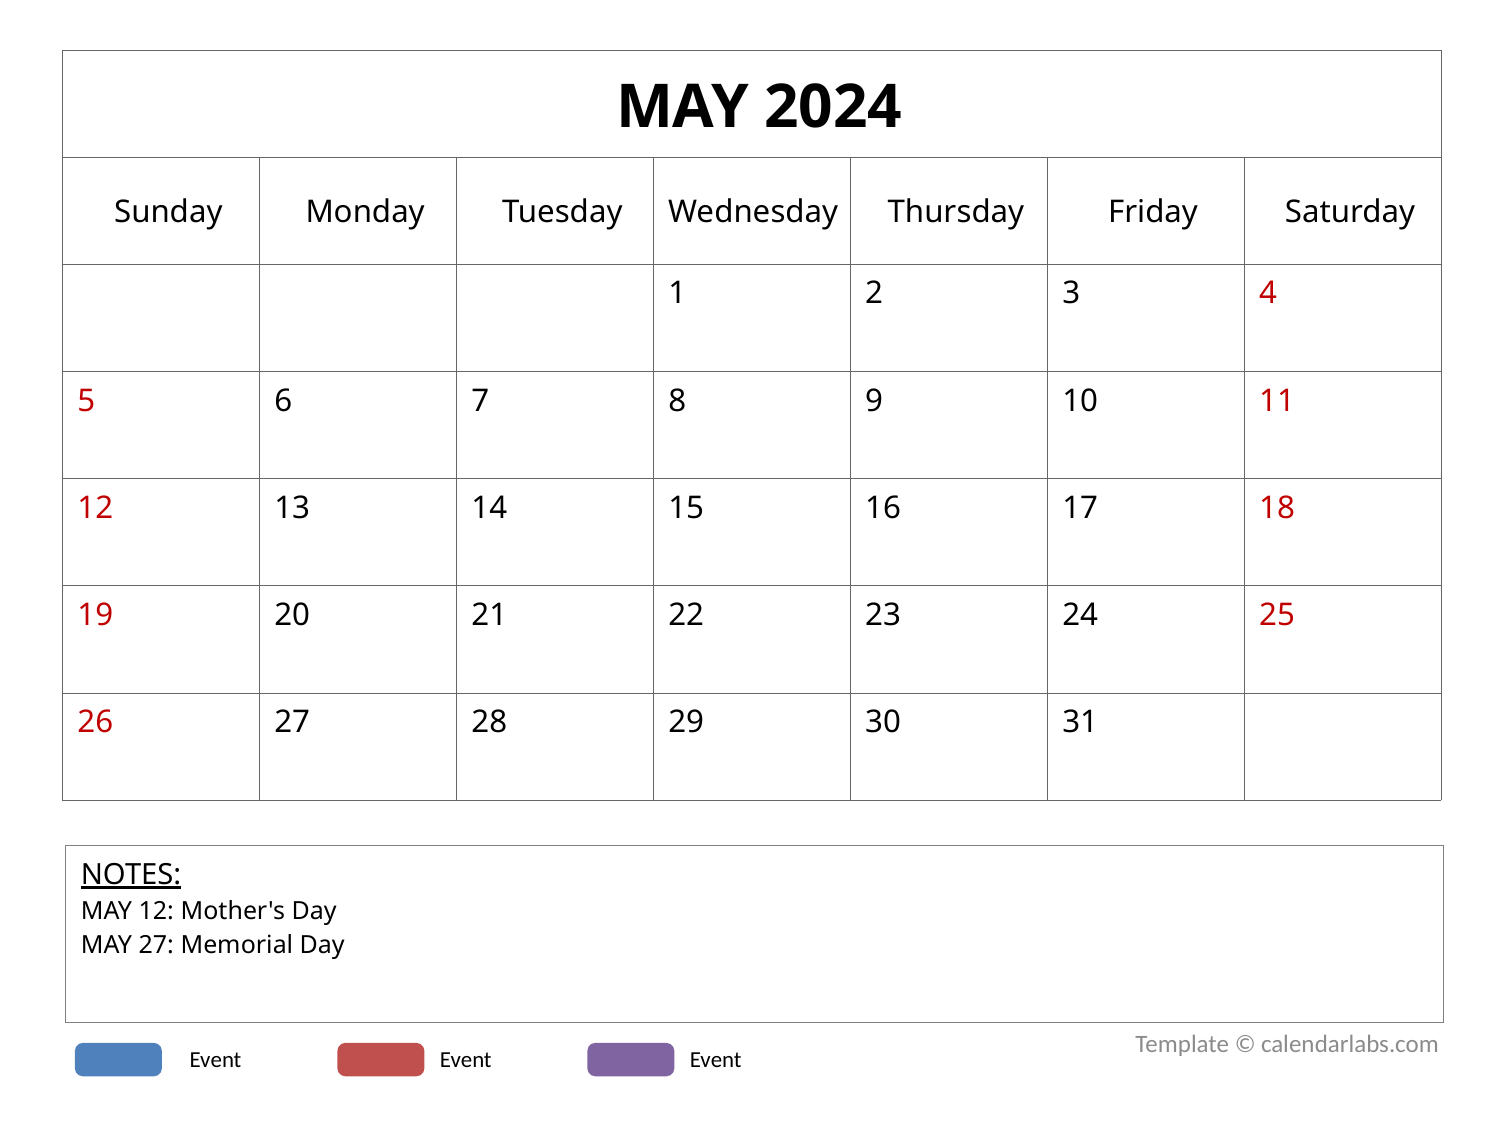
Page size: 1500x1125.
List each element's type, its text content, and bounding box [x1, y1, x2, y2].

table_cell Thursday [851, 158, 1047, 264]
table_cell 22 [654, 586, 850, 693]
table_cell [63, 265, 259, 371]
table_cell 30 [851, 694, 1047, 800]
table_cell 12 [63, 479, 259, 585]
table_cell 4 [1245, 265, 1441, 371]
table_cell Friday [1048, 158, 1244, 264]
table_cell Sunday [63, 158, 259, 264]
table_cell Tuesday [457, 158, 653, 264]
table_cell 3 [1048, 265, 1244, 371]
table_cell 31 [1048, 694, 1244, 800]
table_header MAY 2024 [63, 51, 1441, 157]
table_cell 21 [457, 586, 653, 693]
footer Template © calendarlabs.com [1050, 1012, 1500, 1073]
table_cell Saturday [1245, 158, 1441, 264]
table_cell 20 [260, 586, 456, 693]
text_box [74, 1037, 826, 1081]
table_cell 16 [851, 479, 1047, 585]
table_cell 28 [457, 694, 653, 800]
table_cell 26 [63, 694, 259, 800]
table_cell 7 [457, 372, 653, 478]
table_cell 13 [260, 479, 456, 585]
table_cell Wednesday [654, 158, 850, 264]
table_cell [1245, 694, 1441, 800]
table_cell 9 [851, 372, 1047, 478]
table_cell 8 [654, 372, 850, 478]
table_cell 27 [260, 694, 456, 800]
table_cell 6 [260, 372, 456, 478]
table_cell 15 [654, 479, 850, 585]
table_cell 24 [1048, 586, 1244, 693]
table_cell 25 [1245, 586, 1441, 693]
table_cell [260, 265, 456, 371]
table_cell 29 [654, 694, 850, 800]
table_cell 23 [851, 586, 1047, 693]
table_cell 10 [1048, 372, 1244, 478]
table_cell 14 [457, 479, 653, 585]
table_cell 17 [1048, 479, 1244, 585]
table_cell 11 [1245, 372, 1441, 478]
table_cell 18 [1245, 479, 1441, 585]
table_header NOTES: MAY 12: Mother's Day MAY 27: Memorial Day [66, 846, 1443, 1022]
table_cell 19 [63, 586, 259, 693]
table_cell 1 [654, 265, 850, 371]
table_cell [457, 265, 653, 371]
table_cell 5 [63, 372, 259, 478]
table_cell 2 [851, 265, 1047, 371]
table_cell Monday [260, 158, 456, 264]
